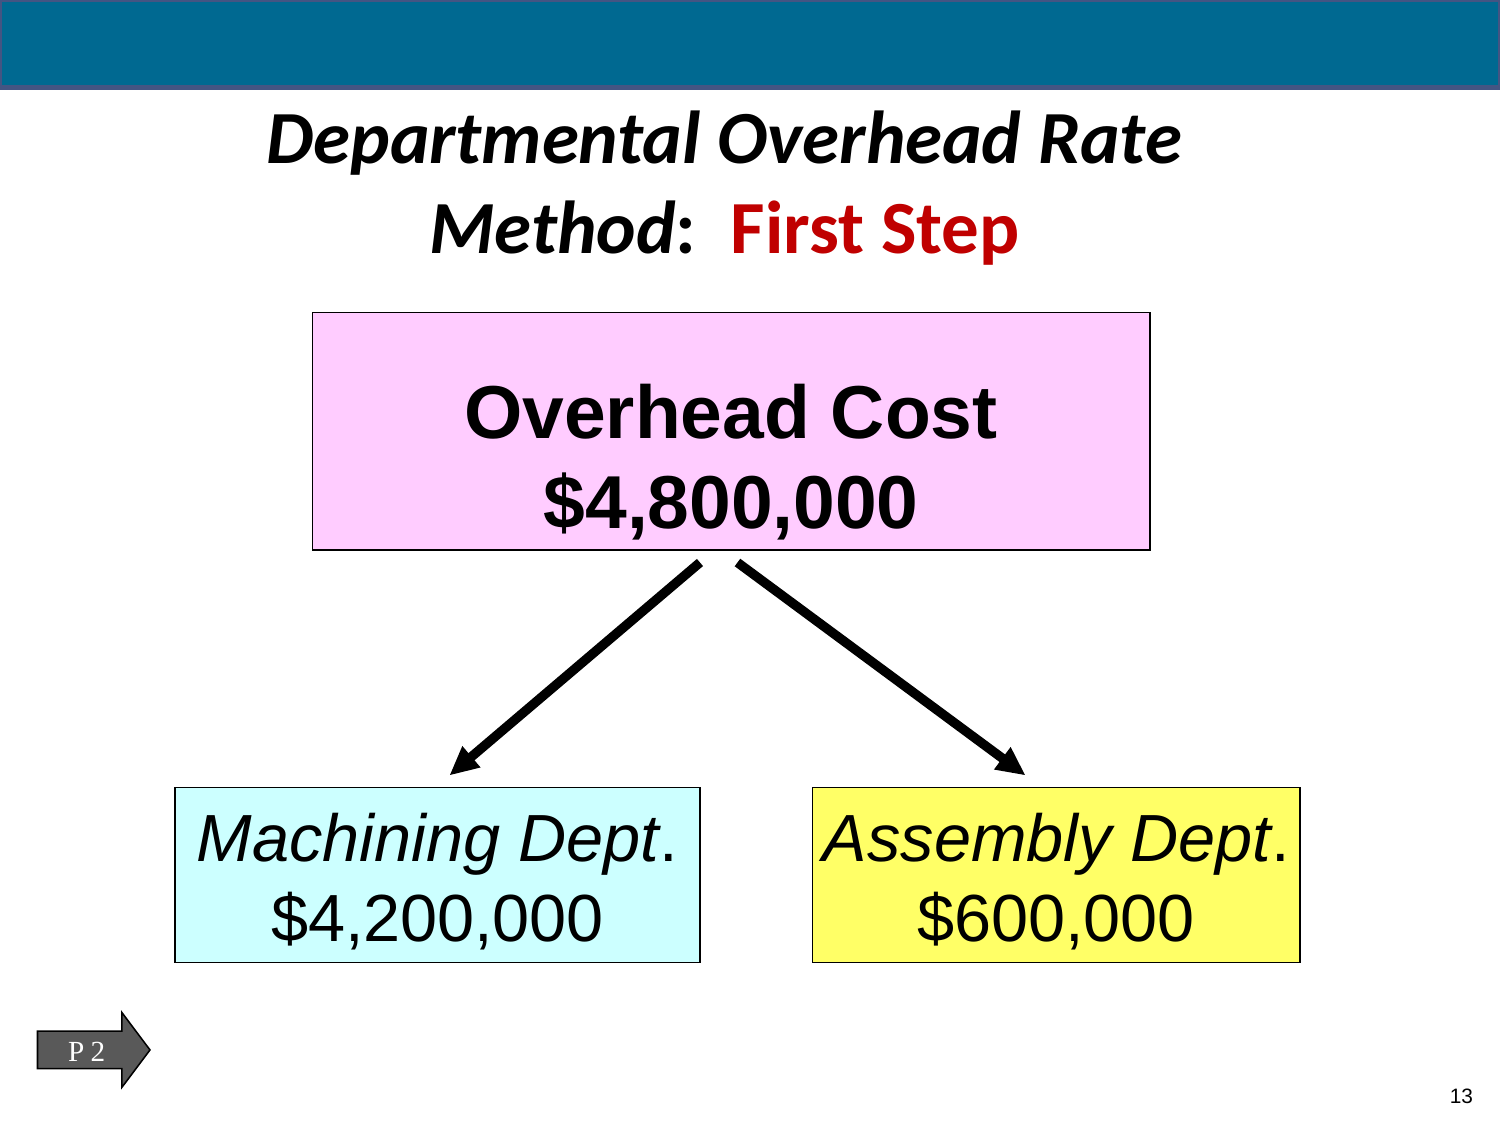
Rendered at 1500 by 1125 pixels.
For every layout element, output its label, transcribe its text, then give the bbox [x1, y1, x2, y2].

text_box [737, 562, 1025, 775]
text_box Overhead Cost $4,800,000 [312, 312, 1150, 550]
text_box Machining Dept. $4,200,000 [174, 787, 700, 963]
text_box Assembly Dept. $600,000 [812, 787, 1300, 963]
title Departmental Overhead Rate Method: First Step [137, 62, 1312, 295]
text_box P 2 [37, 1012, 151, 1088]
text_box [450, 562, 701, 775]
text_box 13 [1399, 1074, 1488, 1113]
